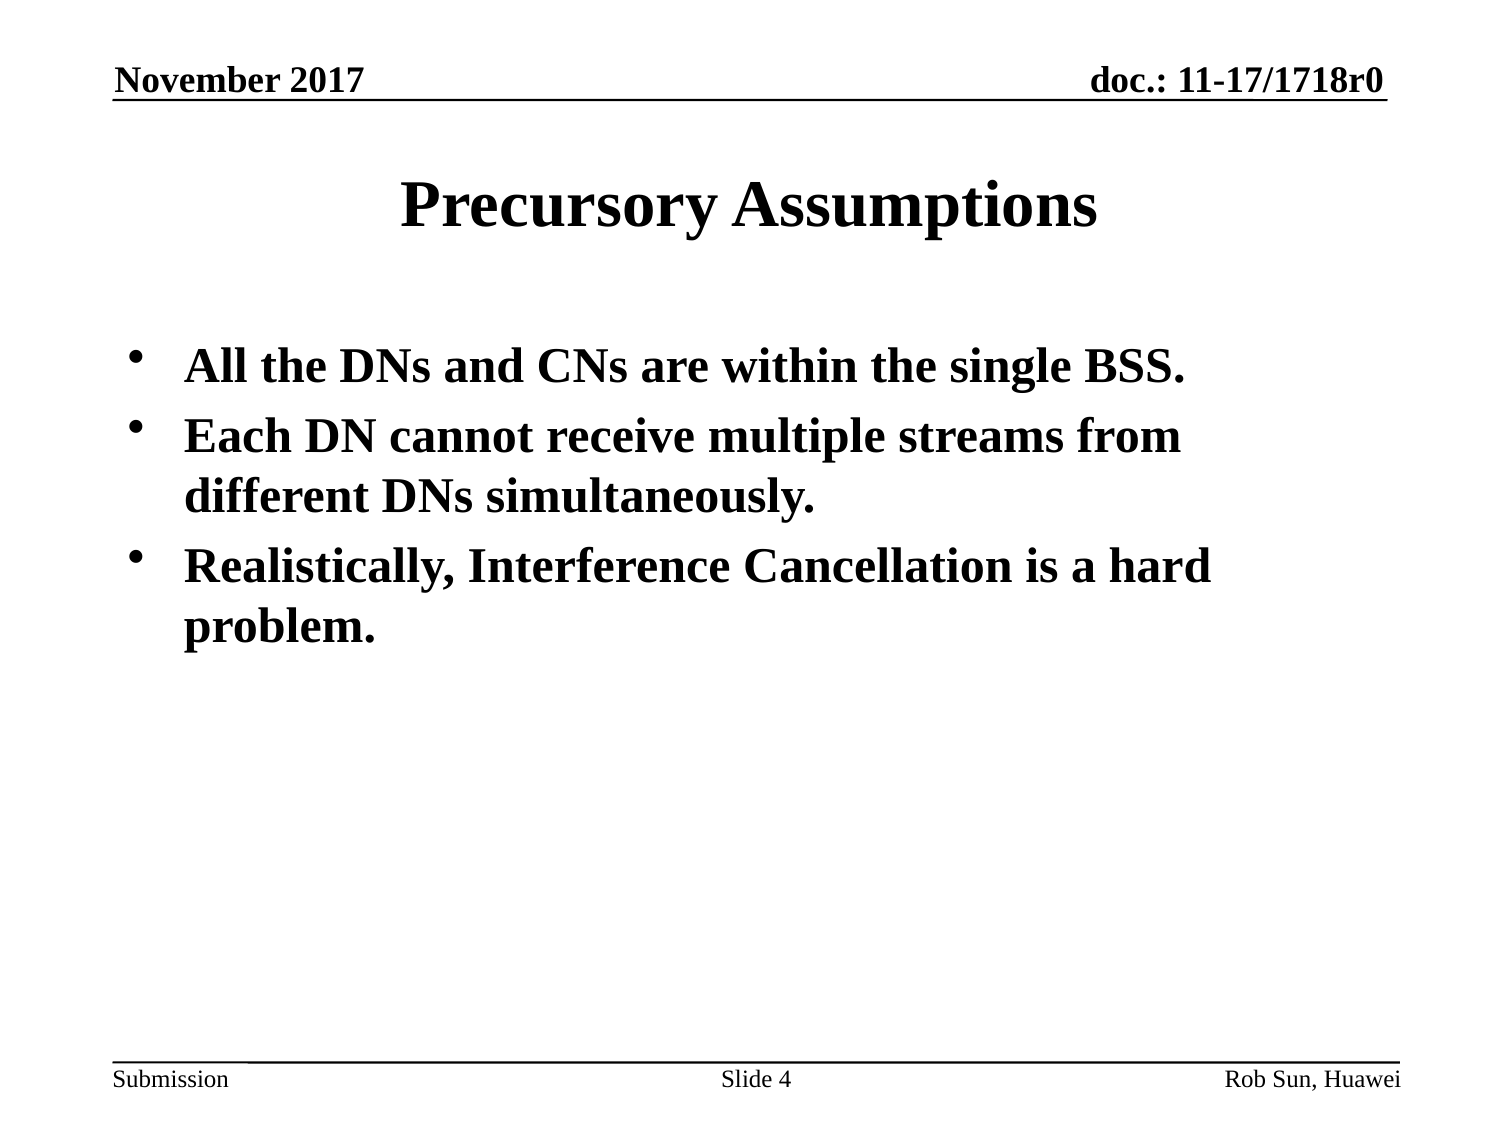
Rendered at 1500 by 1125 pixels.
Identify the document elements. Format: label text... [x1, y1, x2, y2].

slide_number Slide 4 [712, 1062, 800, 1093]
title Precursory Assumptions [112, 112, 1388, 288]
list All the DNs and CNs are within the single BSS. Each DN cannot receive multiple streams from different DNs simultaneously. Realistically, Interference Cancellation is a hard problem. [112, 324, 1388, 1000]
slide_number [114, 54, 368, 100]
footer Rob Sun, Huawei [1222, 1062, 1402, 1093]
